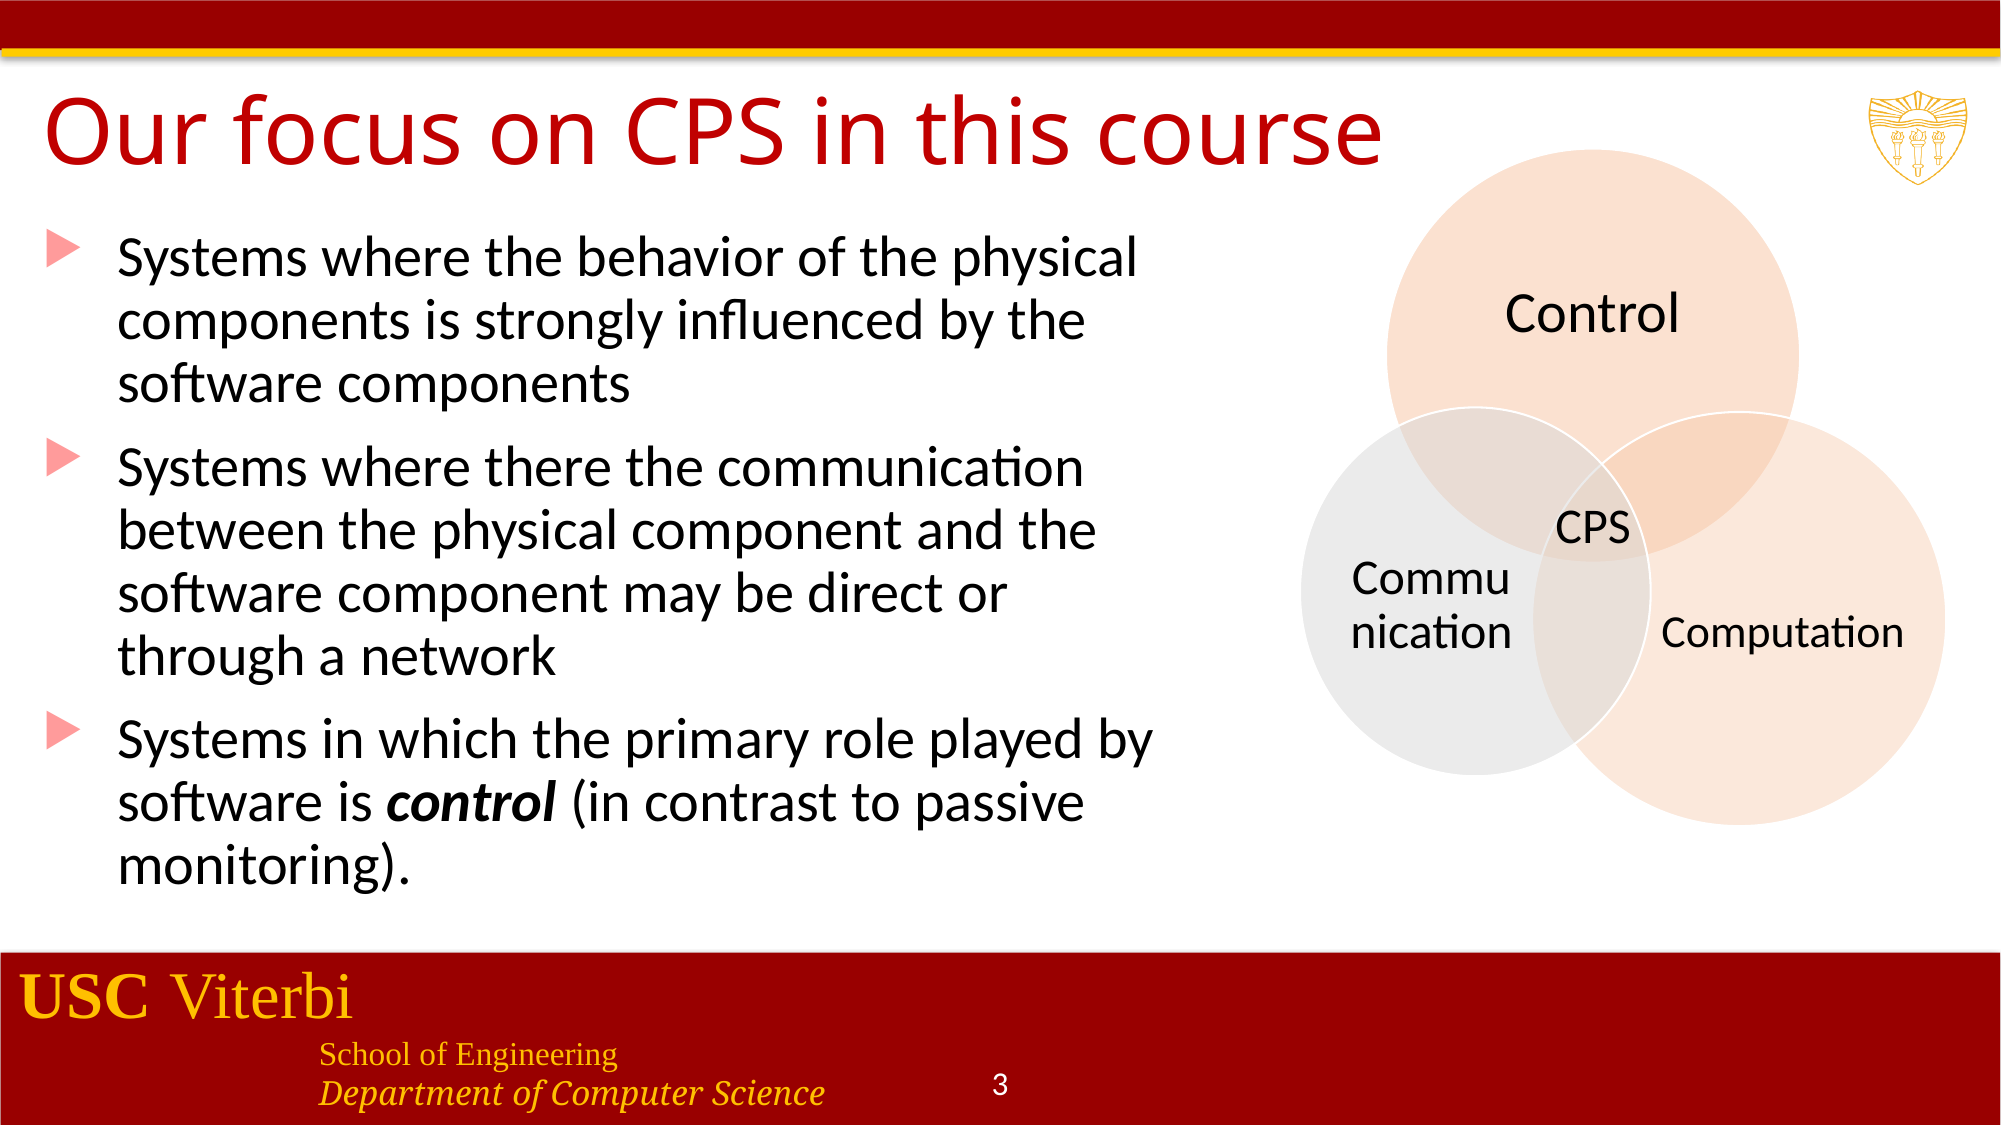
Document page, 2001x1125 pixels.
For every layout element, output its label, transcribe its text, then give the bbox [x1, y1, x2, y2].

picture [1836, 76, 2000, 199]
title Our focus on CPS in this course [27, 70, 1819, 199]
list Systems where the behavior of the physical components is strongly influenced by the software components Systems where there the communication between the physical component and the software component may be direct or through a network Systems in which the primary role played by software is control (in contrast to passive monitoring). [27, 218, 1213, 933]
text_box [1299, 148, 1947, 827]
slide_number 3 [774, 1051, 1225, 1112]
